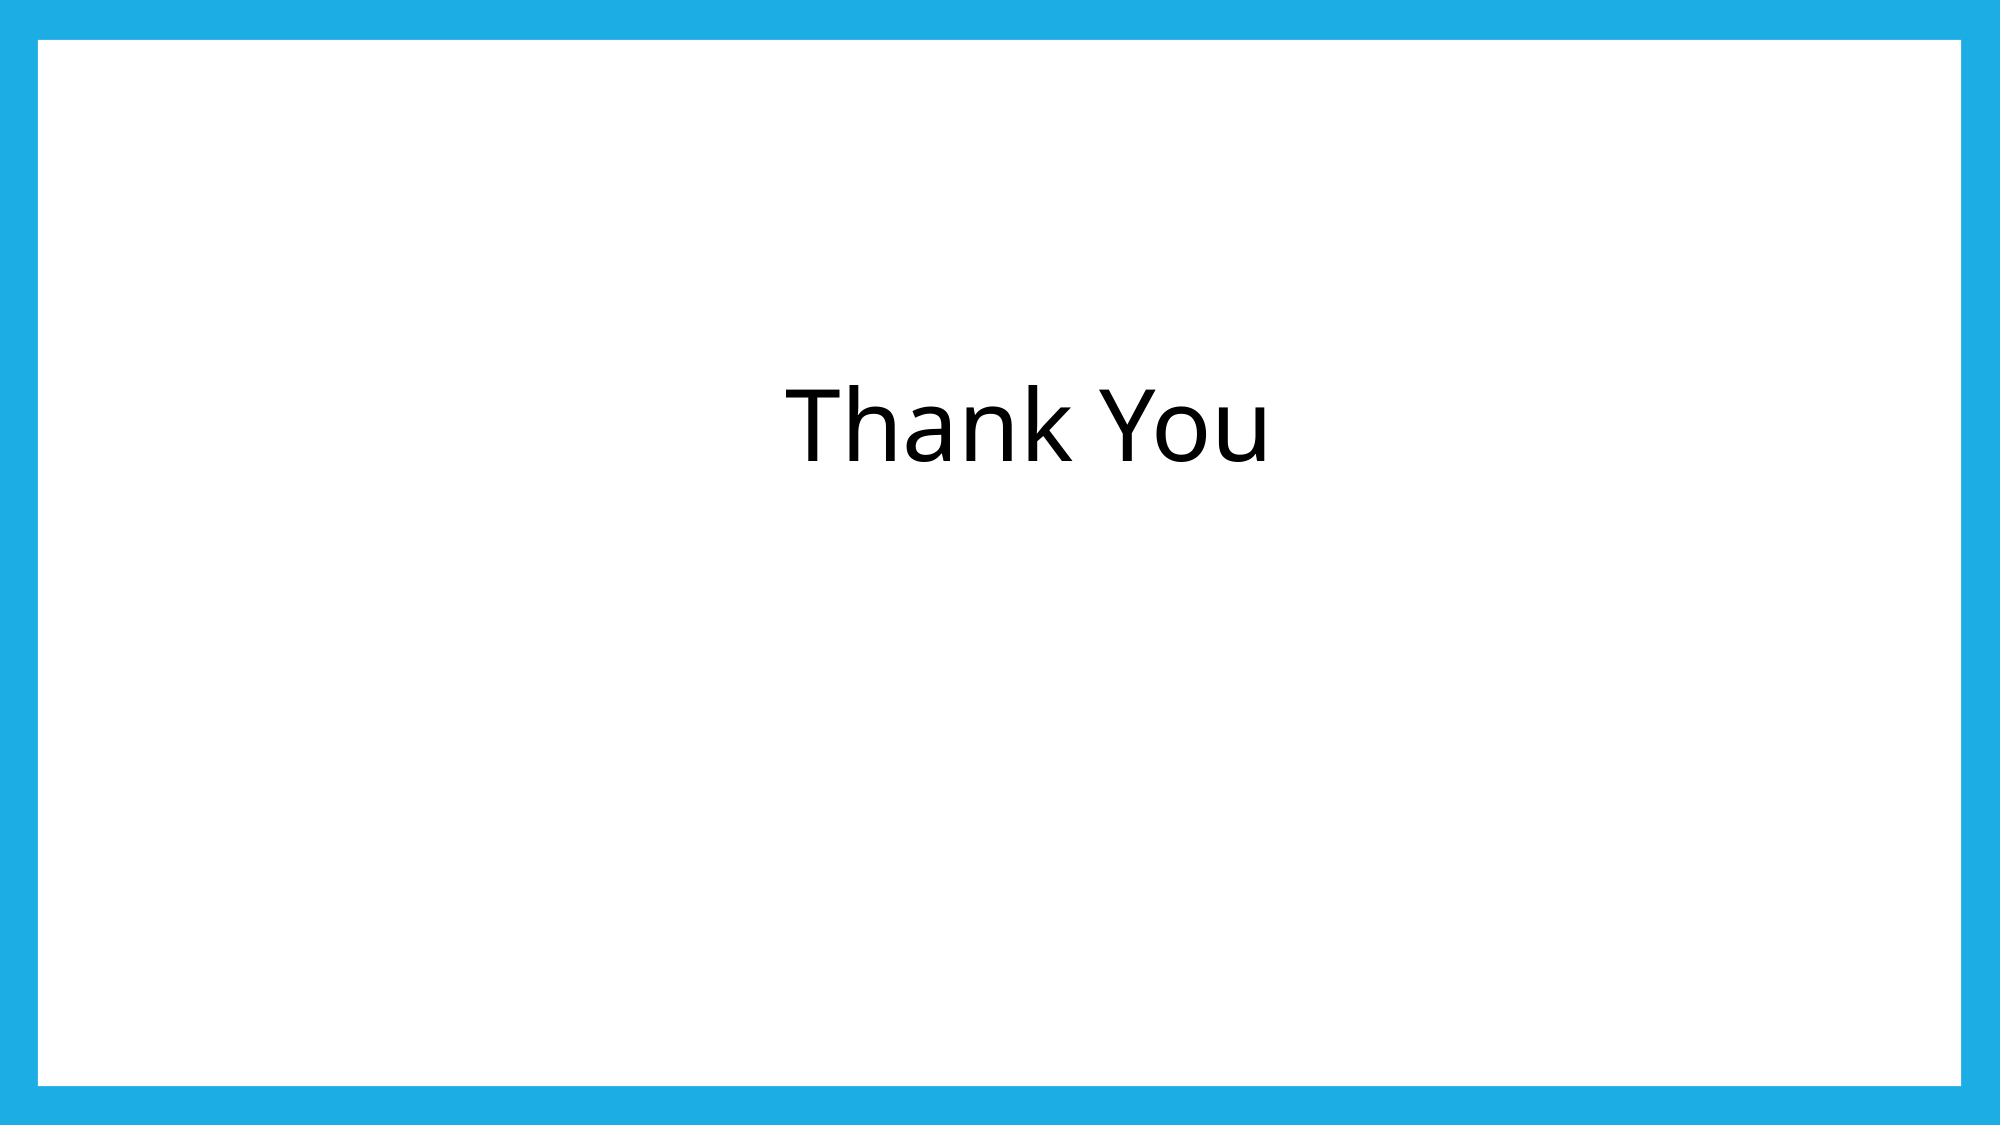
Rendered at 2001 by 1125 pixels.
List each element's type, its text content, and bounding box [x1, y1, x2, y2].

text_box Thank You [770, 354, 1538, 489]
